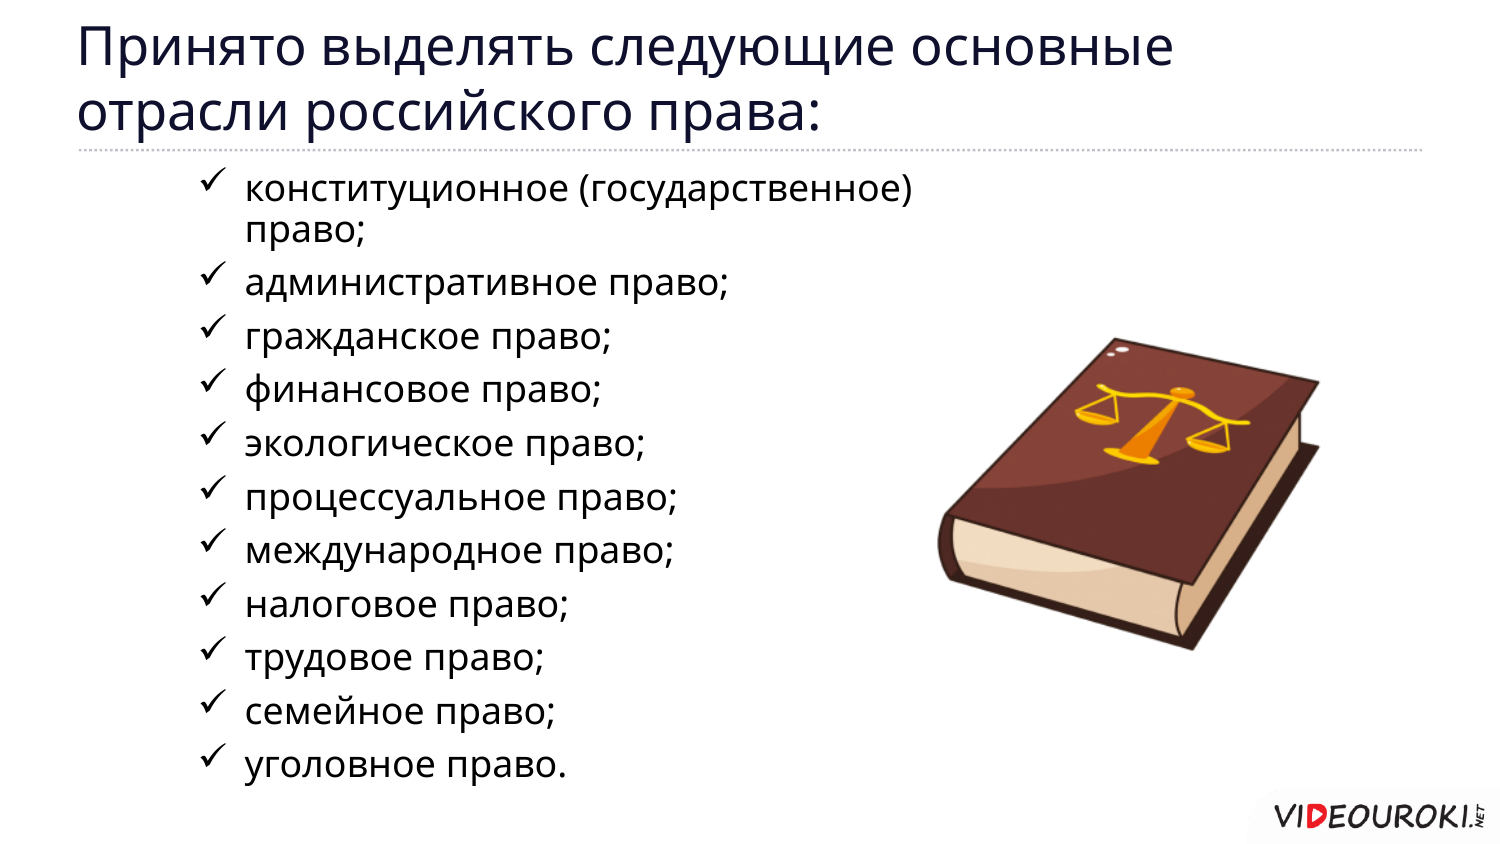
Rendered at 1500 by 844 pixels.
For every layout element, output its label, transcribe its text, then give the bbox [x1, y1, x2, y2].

picture [935, 333, 1323, 656]
text_box конституционное (государственное) право; административное право; гражданское право; финансовое право; экологическое право; процессуальное право; международное право; налоговое право; трудовое право; семейное право; уголовное право. [182, 161, 933, 794]
text_box Принято выделять следующие основные отрасли российского права: [61, 4, 1373, 149]
picture [1246, 787, 1500, 844]
